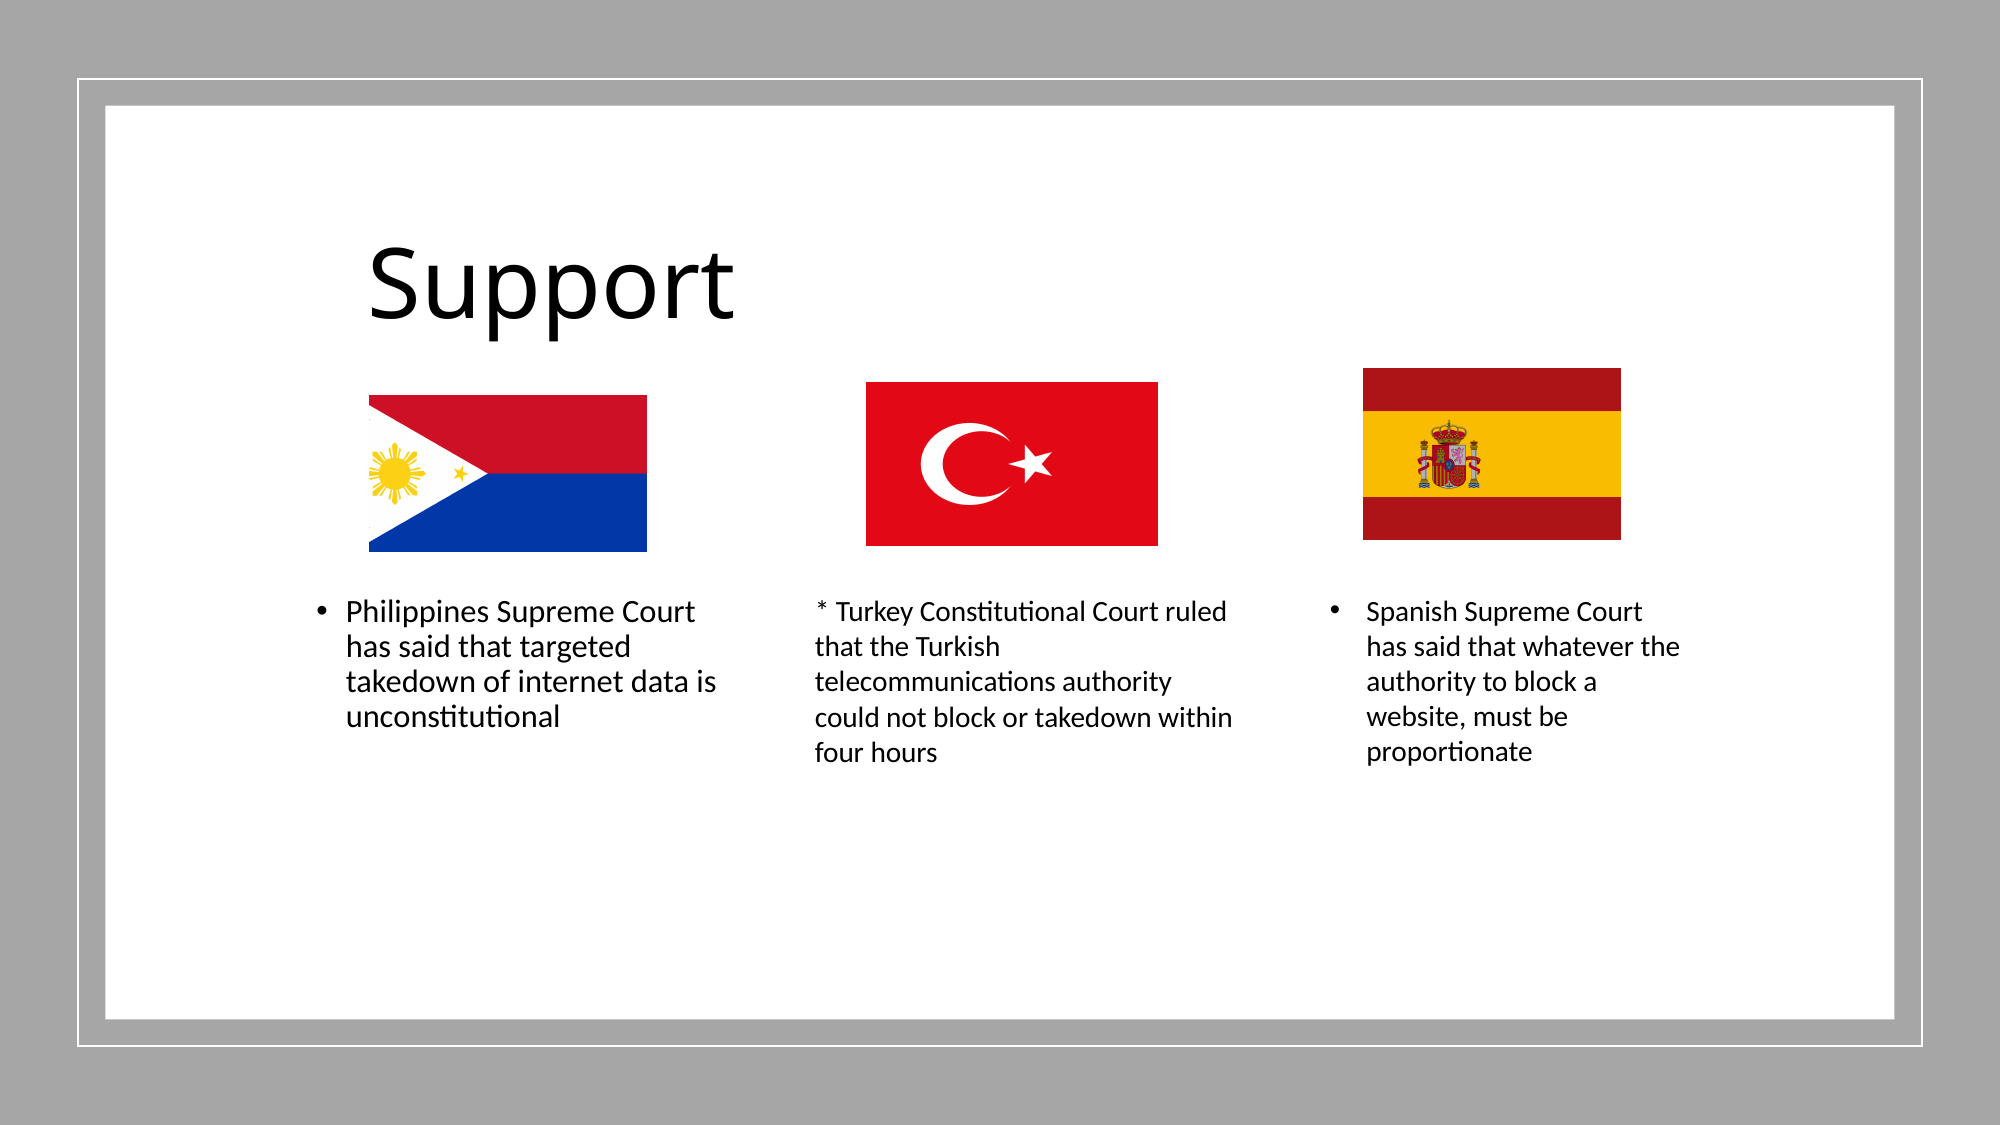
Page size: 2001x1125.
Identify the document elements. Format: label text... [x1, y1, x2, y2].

picture [369, 395, 647, 552]
text_box [77, 78, 1923, 1047]
text_box [104, 104, 1895, 1020]
list Philippines Supreme Court has said that targeted takedown of internet data is unconstitutional [301, 587, 755, 940]
text_box Spanish Supreme Court has said that whatever the authority to block a website, must be proportionate [1315, 584, 1699, 775]
text_box [0, 0, 2000, 1125]
picture [1363, 368, 1621, 540]
title Support [352, 184, 1644, 391]
picture [866, 381, 1158, 546]
text_box * Turkey Constitutional Court ruled that the Turkish telecommunications authority could not block or takedown within four hours [800, 585, 1253, 776]
